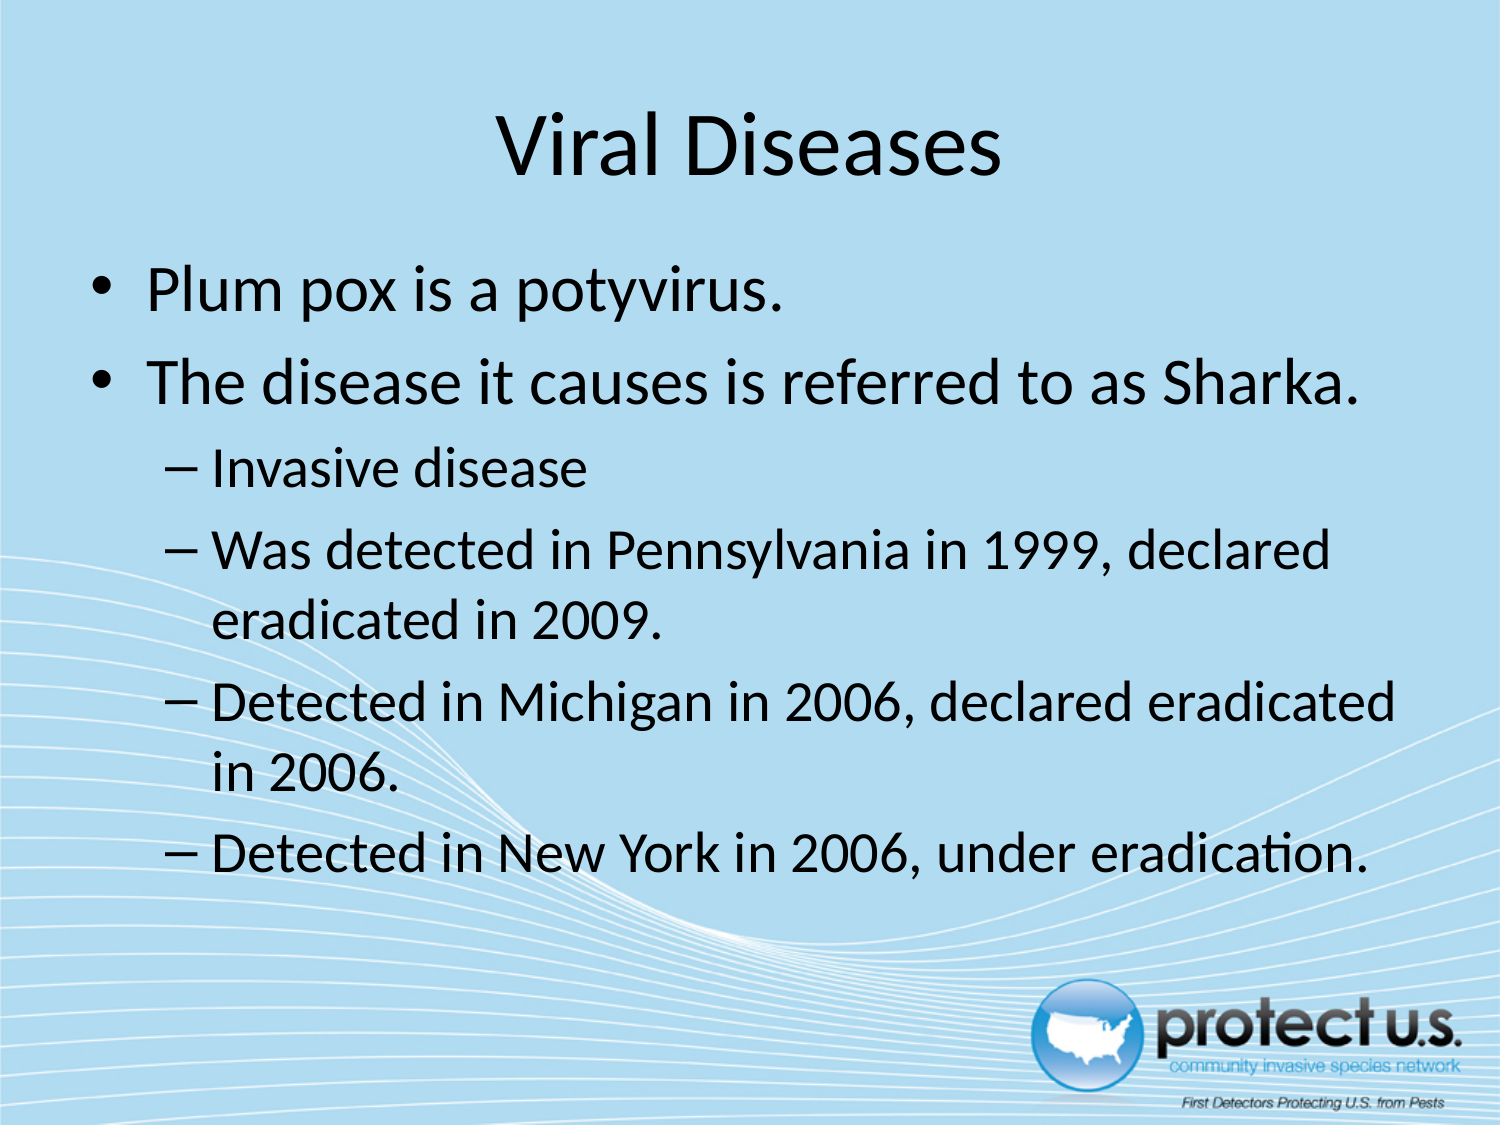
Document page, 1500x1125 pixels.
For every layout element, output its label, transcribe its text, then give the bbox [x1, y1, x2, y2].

title Viral Diseases [75, 45, 1425, 233]
list Plum pox is a potyvirus. The disease it causes is referred to as Sharka. Invasive disease Was detected in Pennsylvania in 1999, declared eradicated in 2009. Detected in Michigan in 2006, declared eradicated in 2006. Detected in New York in 2006, under eradication. [75, 236, 1425, 980]
picture [0, 0, 1500, 1125]
